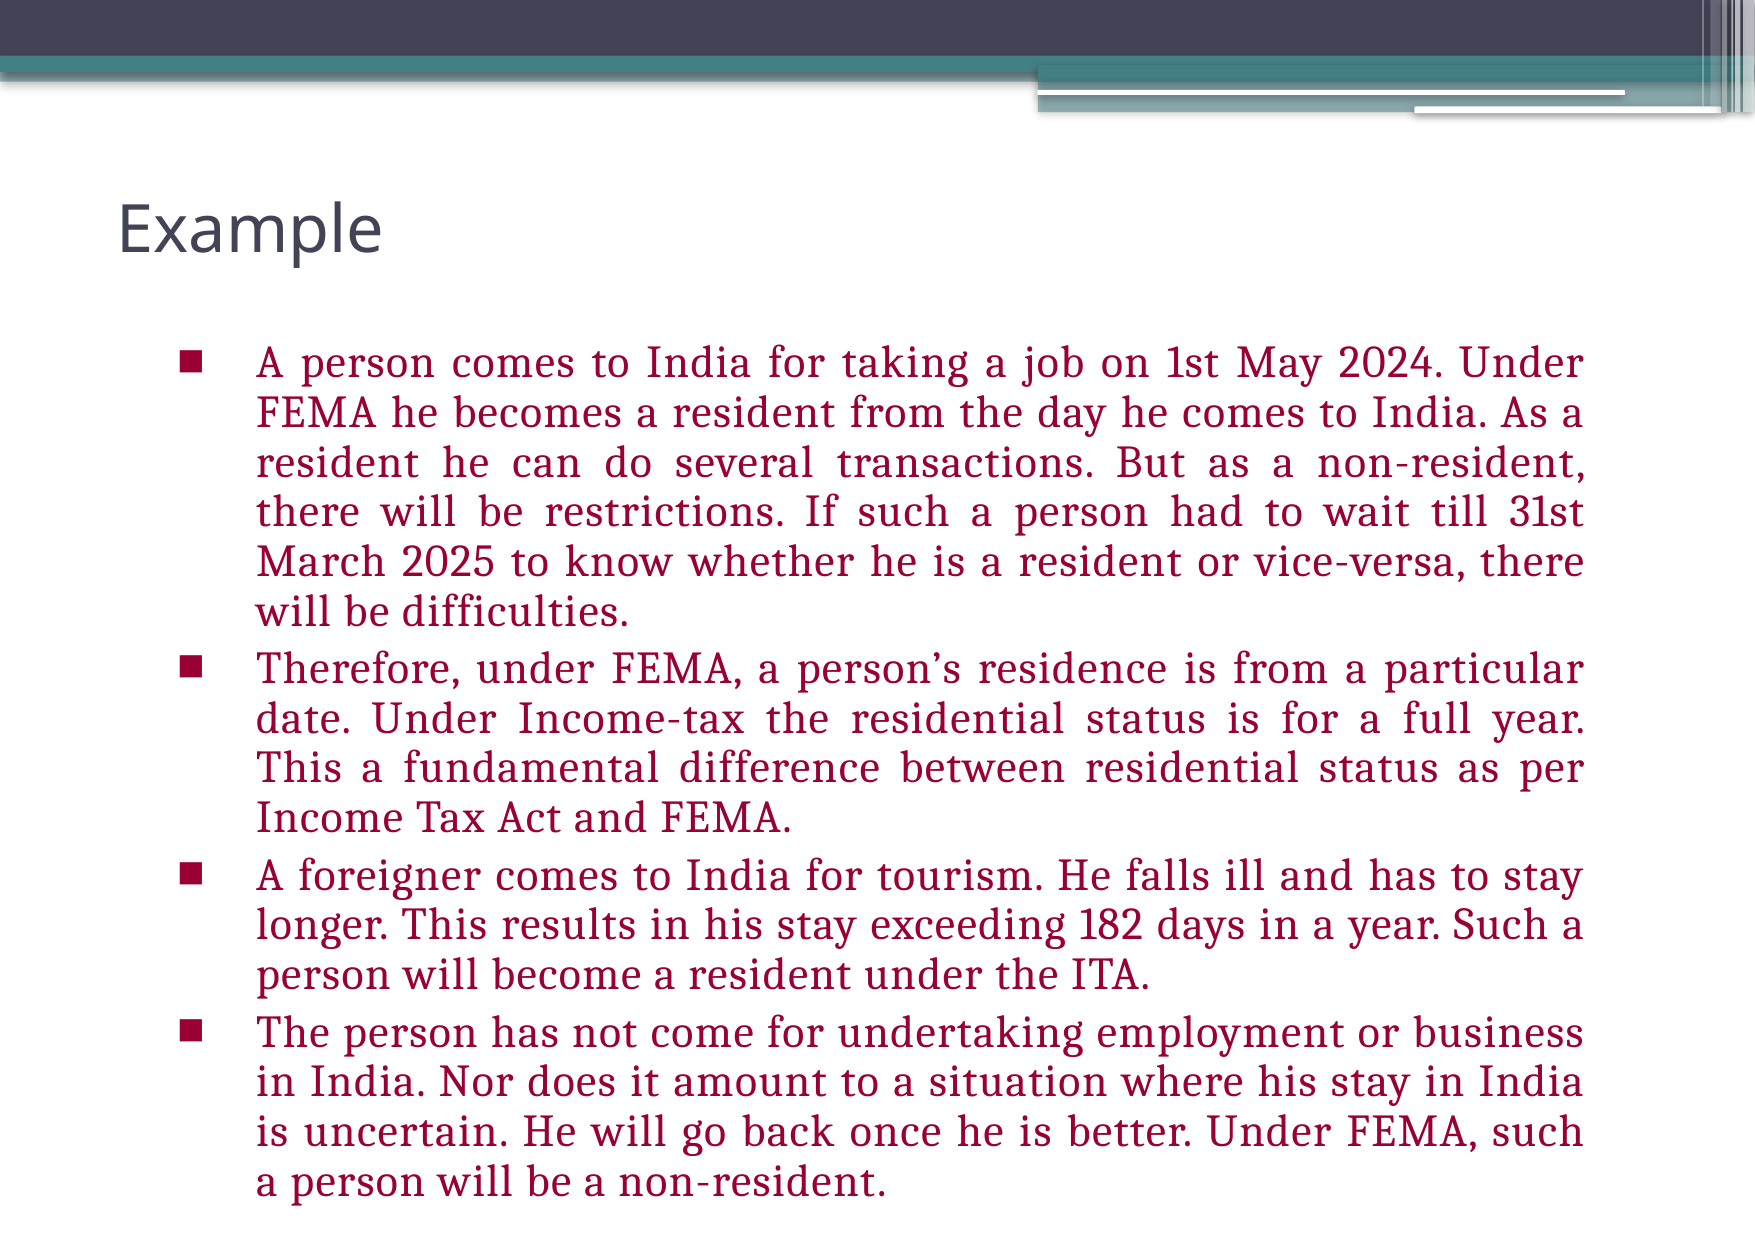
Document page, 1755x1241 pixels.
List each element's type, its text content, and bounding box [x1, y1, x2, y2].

title Example [114, 119, 804, 329]
text_box A person comes to India for taking a job on 1st May 2024. Under FEMA he becomes a resident from the day he comes to India. As a resident he can do several transactions. But as a non-resident, there will be restrictions. If such a person had to wait till 31st March 2025 to know whether he is a resident or vice-versa, there will be difficulties. Therefore, under FEMA, a person’s residence is from a particular date. Under Income-tax the residential status is for a full year. This a fundamental difference between residential status as per Income Tax Act and FEMA. A foreigner comes to India for tourism. He falls ill and has to stay longer. This results in his stay exceeding 182 days in a year. Such a person will become a resident under the ITA. The person has not come for undertaking employment or business in India. Nor does it amount to a situation where his stay in India is uncertain. He will go back once he is better. Under FEMA, such a person will be a non-resident. [177, 329, 1589, 1241]
